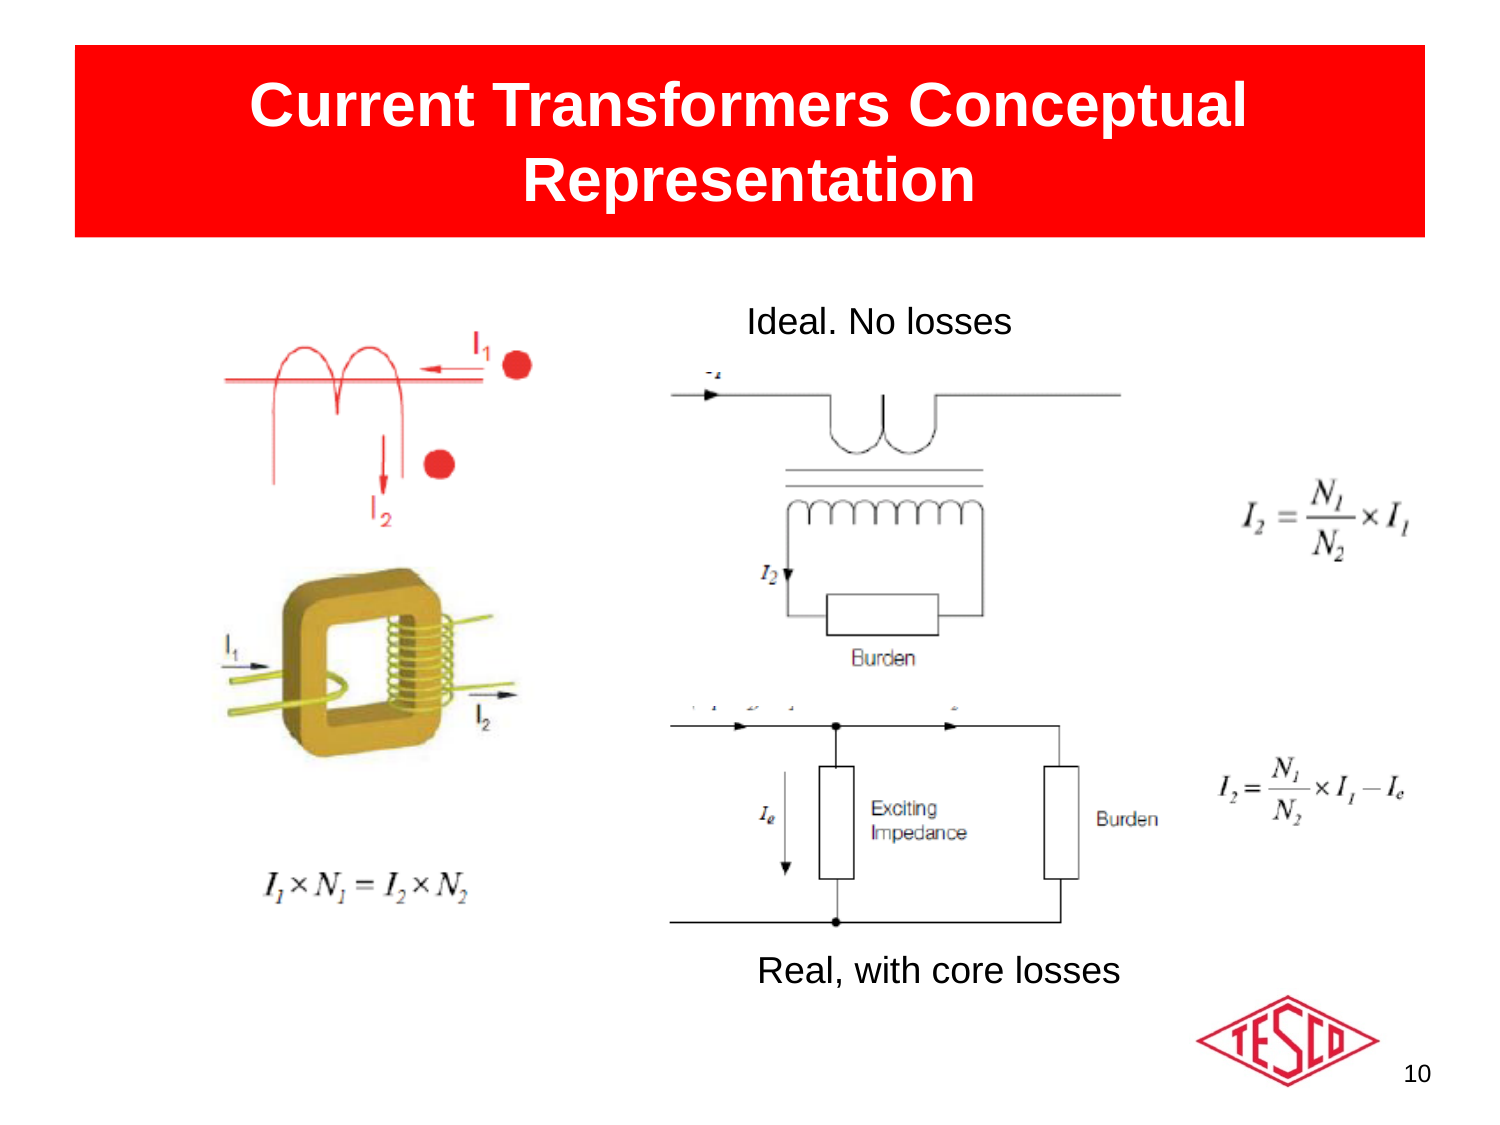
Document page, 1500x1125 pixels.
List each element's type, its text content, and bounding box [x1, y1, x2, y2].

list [62, 309, 613, 945]
picture [657, 372, 1483, 693]
text_box Real, with core losses [742, 947, 1147, 999]
picture [1189, 988, 1390, 1092]
text_box [84, 249, 1416, 350]
picture [669, 706, 1410, 939]
text_box Ideal. No losses [731, 289, 1028, 349]
title Current Transformers Conceptual Representation [75, 45, 1425, 233]
